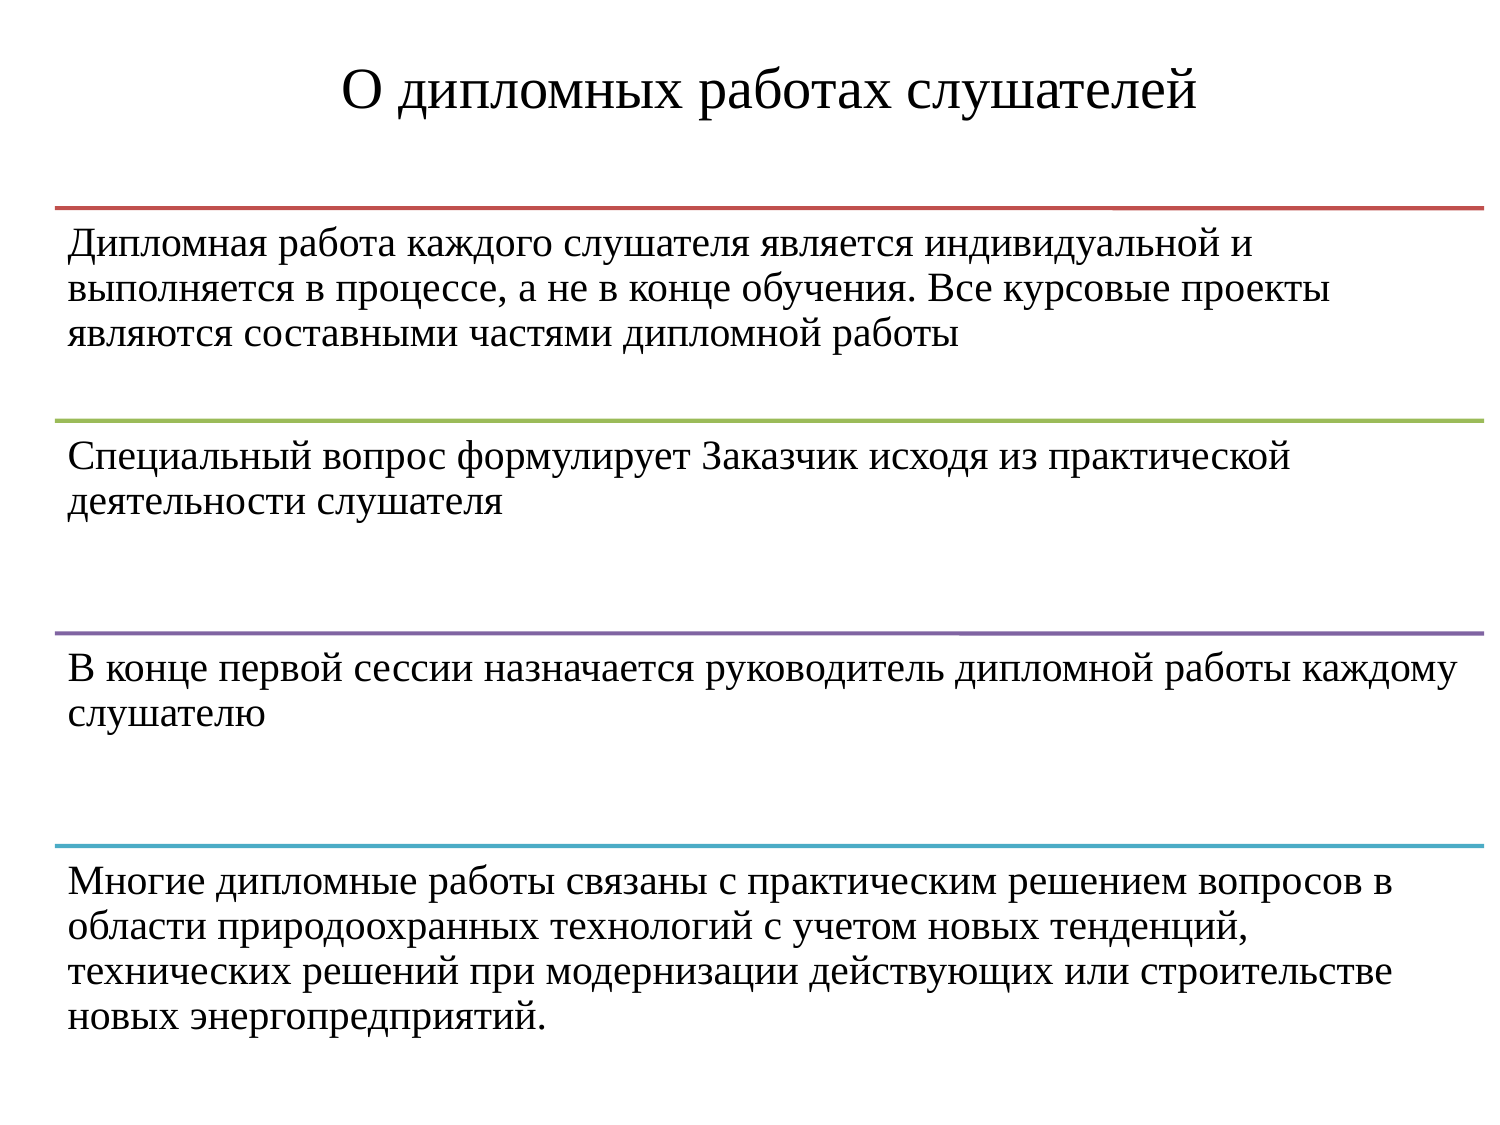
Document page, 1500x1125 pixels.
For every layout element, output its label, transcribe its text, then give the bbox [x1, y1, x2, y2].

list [54, 207, 1485, 1059]
text_box О дипломных работах слушателей [206, 42, 1333, 128]
